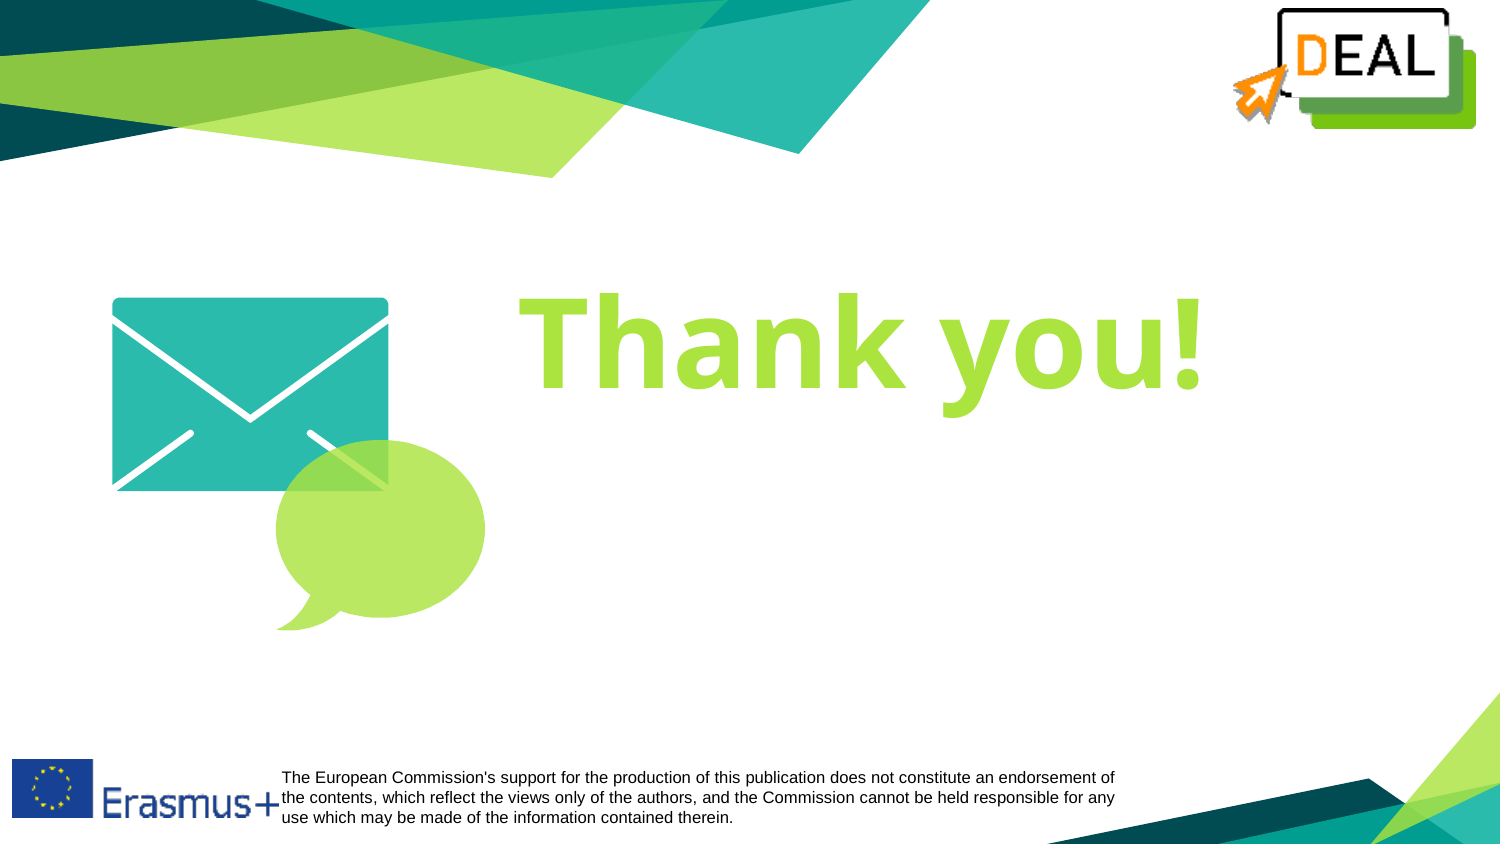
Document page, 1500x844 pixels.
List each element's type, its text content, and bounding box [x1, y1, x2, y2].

picture [1232, 8, 1476, 129]
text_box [112, 297, 389, 492]
title Thank you! [502, 248, 1411, 439]
text_box [275, 440, 485, 631]
picture [12, 759, 279, 818]
